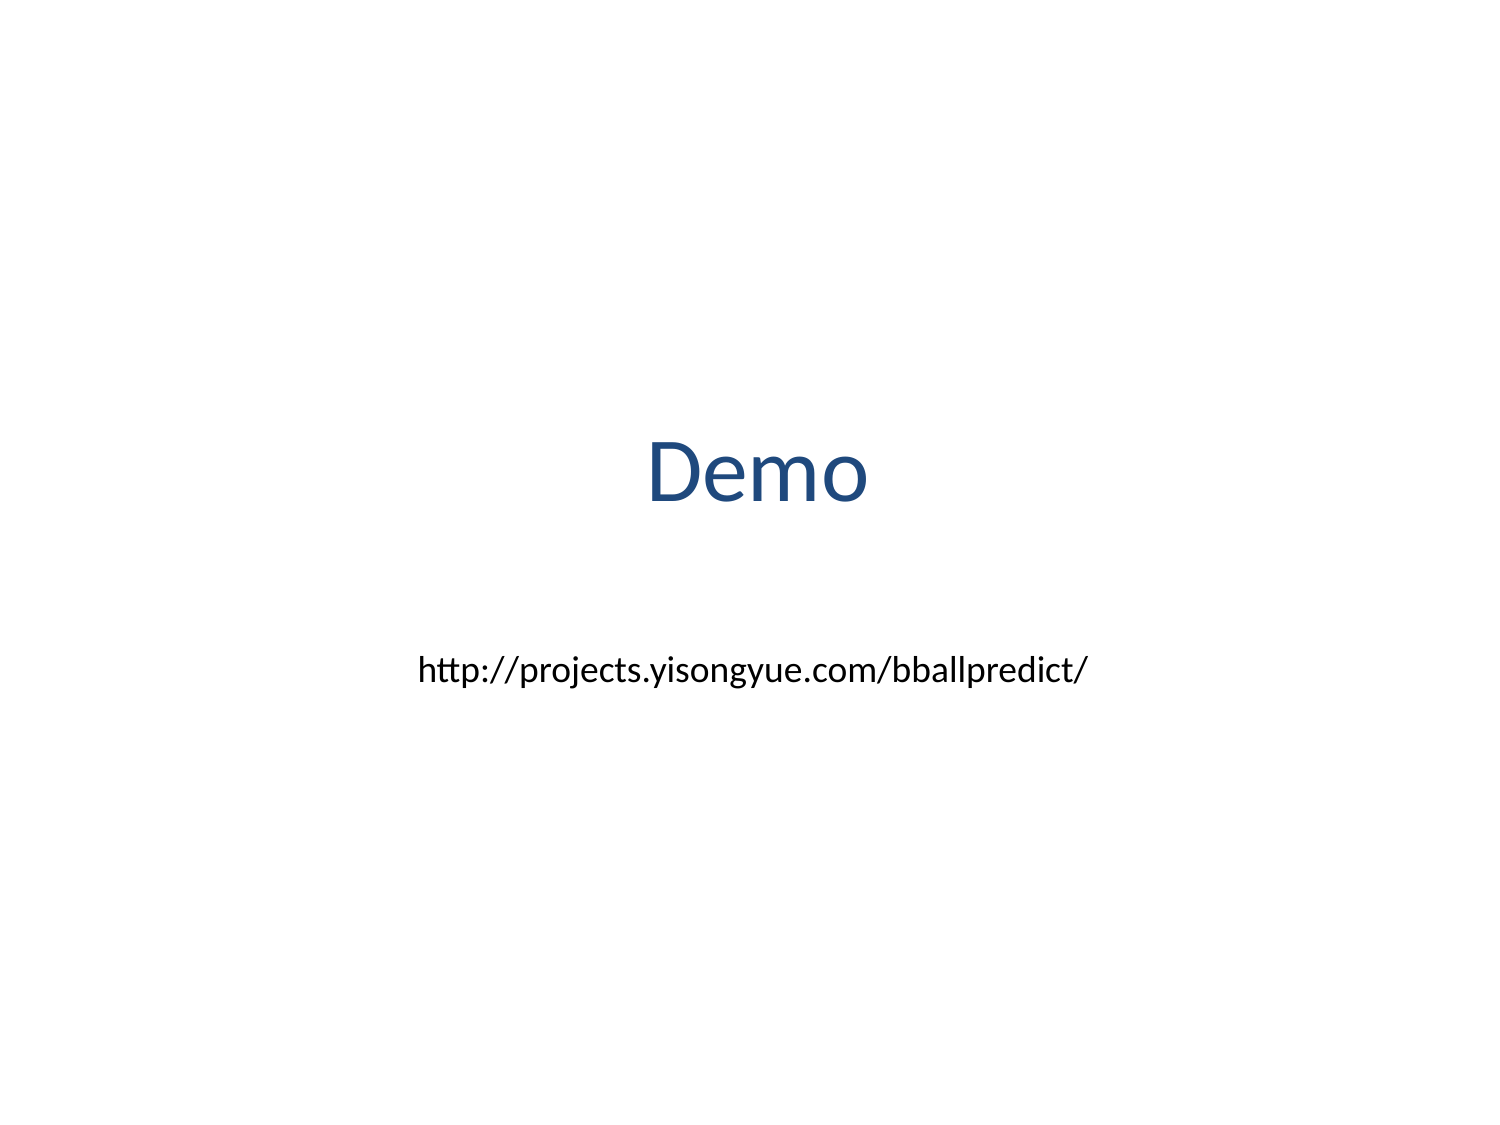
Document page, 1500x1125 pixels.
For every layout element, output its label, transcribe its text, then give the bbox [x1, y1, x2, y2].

title Demo [83, 370, 1434, 559]
text_box http://projects.yisongyue.com/bballpredict/ [402, 637, 1128, 698]
